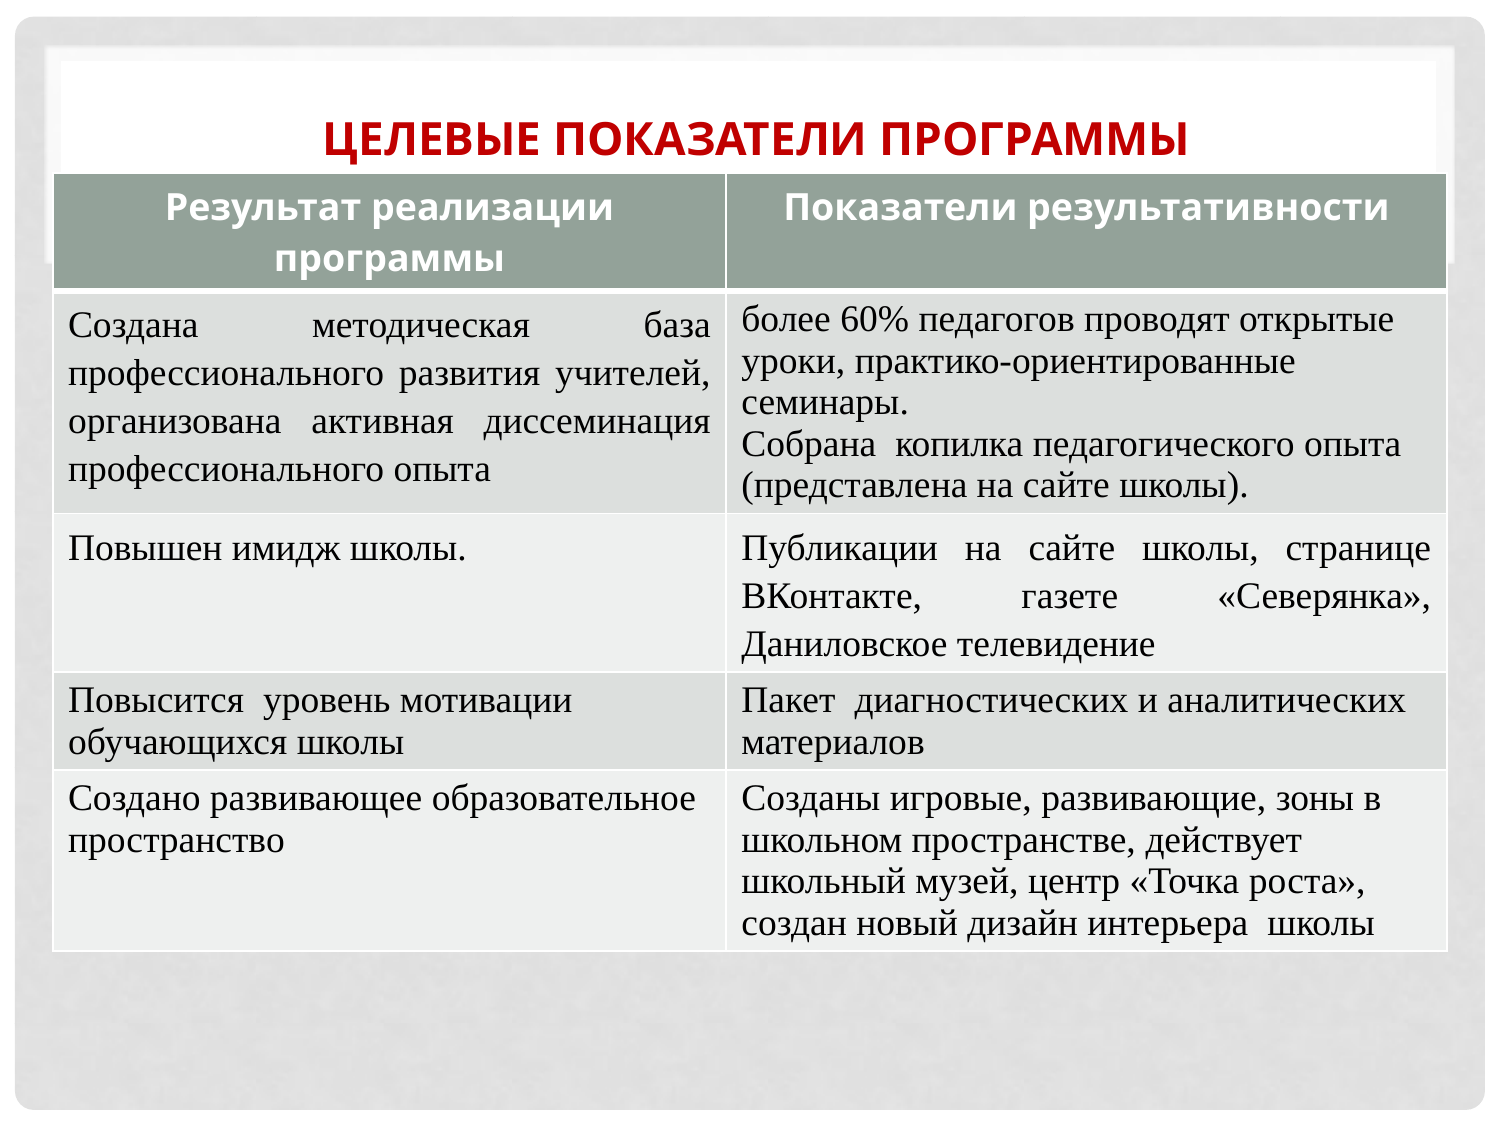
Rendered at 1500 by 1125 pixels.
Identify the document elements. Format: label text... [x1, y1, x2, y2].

table_cell Созданы игровые, развивающие, зоны в школьном пространстве, действует школьный музей, центр «Точка роста», создан новый дизайн интерьера школы [727, 771, 1446, 950]
table_cell Публикации на сайте школы, странице ВКонтакте, газете «Северянка», Даниловское телевидение [727, 514, 1446, 671]
table_cell более 60% педагогов проводят открытые уроки, практико-ориентированные семинары. Собрана копилка педагогического опыта (представлена на сайте школы). [727, 294, 1446, 513]
table_cell Повышен имидж школы. [54, 514, 725, 671]
table_header Показатели результативности [727, 174, 1446, 288]
table_header Результат реализации программы [54, 174, 725, 288]
table_cell Создано развивающее образовательное пространство [54, 771, 725, 950]
table_cell Создана методическая база профессионального развития учителей, организована активная диссеминация профессионального опыта [54, 294, 725, 513]
table_cell Пакет диагностических и аналитических материалов [727, 673, 1446, 769]
table_cell Повысится уровень мотивации обучающихся школы [54, 673, 725, 769]
title ЦЕЛЕВЫЕ ПОКАЗАТЕЛИ программы [69, 66, 1425, 172]
